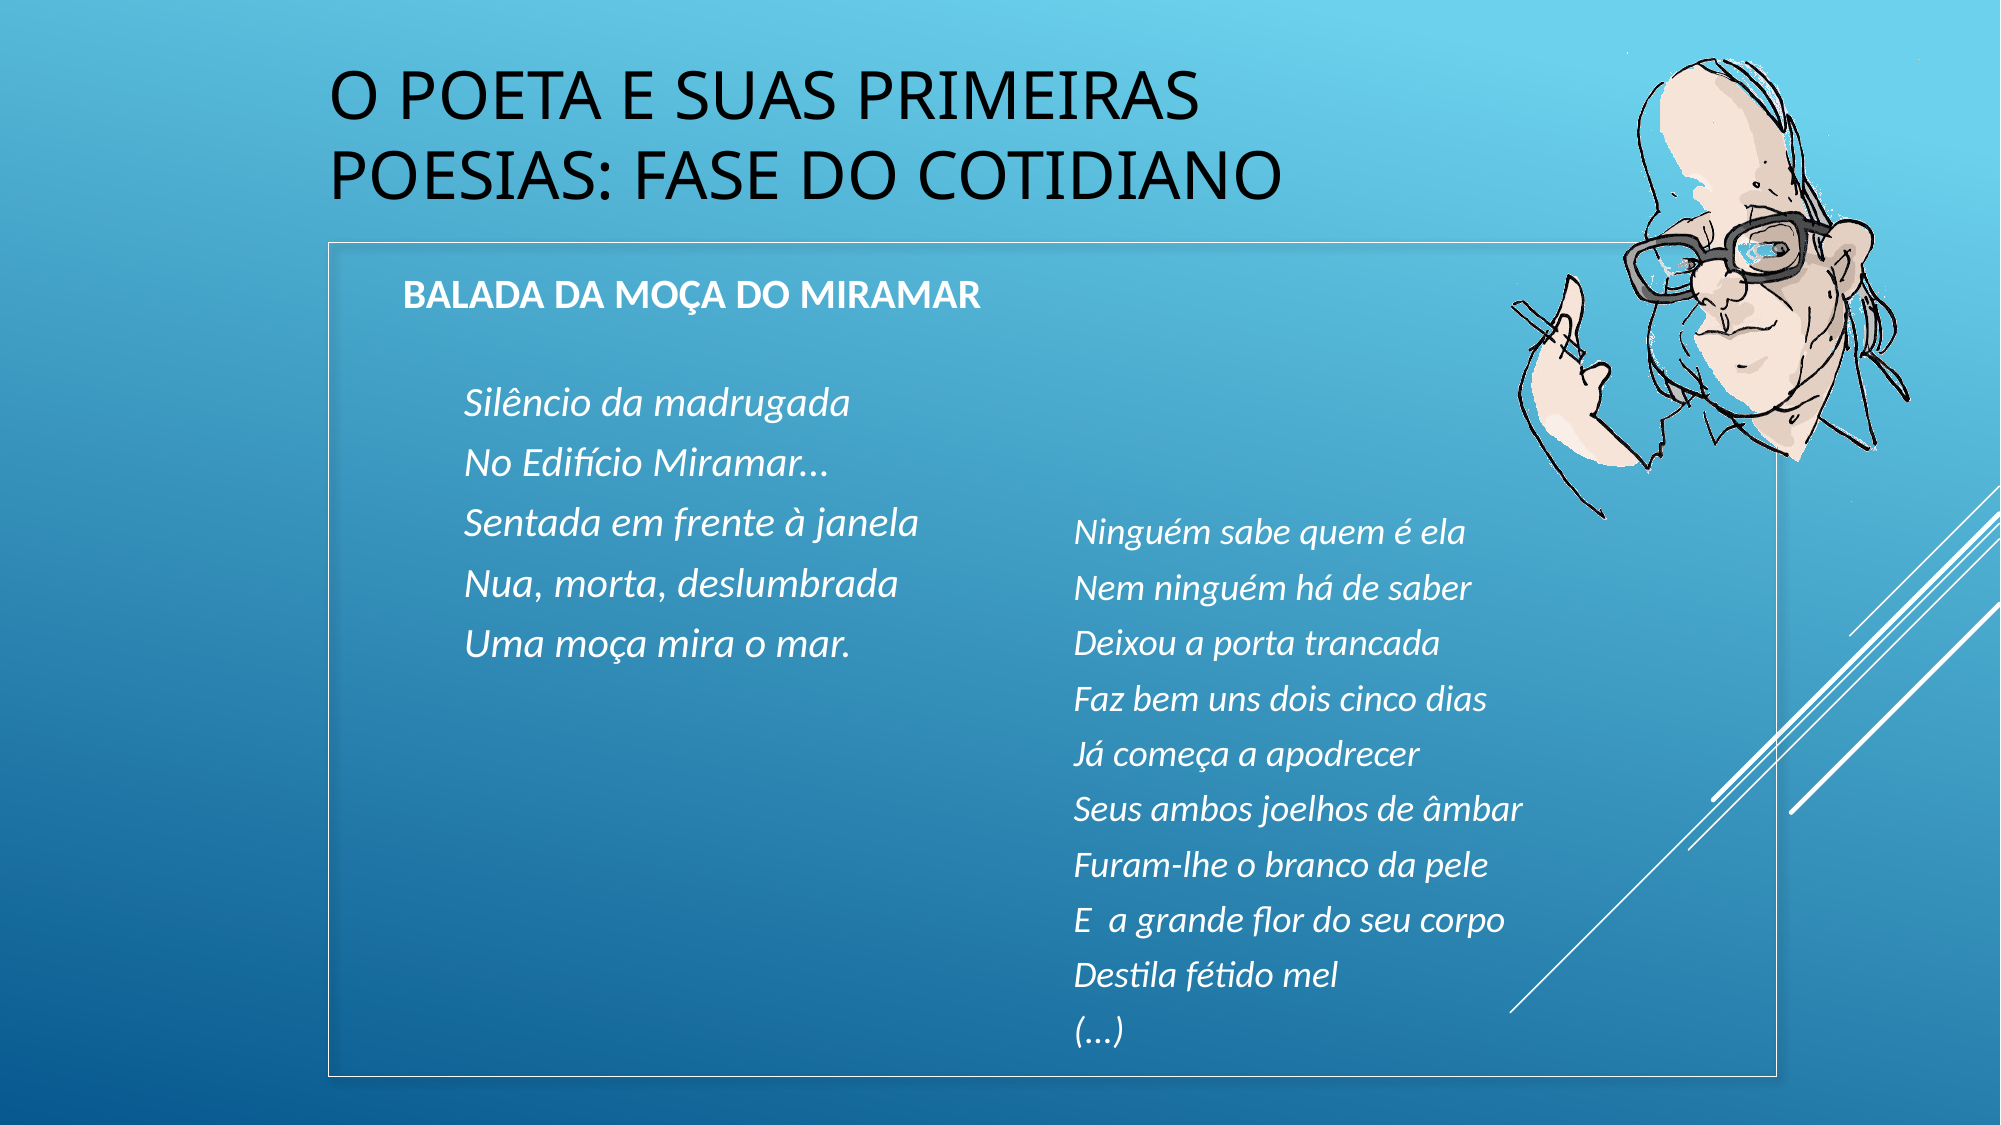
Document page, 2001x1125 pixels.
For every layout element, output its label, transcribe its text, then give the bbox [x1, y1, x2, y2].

text_box BALADA DA MOÇA DO MIRAMAR [387, 193, 1510, 428]
text_box Silêncio da madrugada No Edifício Miramar... Sentada em frente à janela Nua, morta, deslumbrada Uma moça mira o mar. [390, 367, 1074, 795]
text_box Ninguém sabe quem é ela Nem ninguém há de saber Deixou a porta trancada Faz bem uns dois cinco dias Já começa a apodrecer Seus ambos joelhos de âmbar Furam-lhe o branco da pele E a grande flor do seu corpo Destila fétido mel (...) [999, 499, 1641, 1059]
picture [1510, 47, 1920, 521]
text_box [328, 242, 1777, 1077]
text_box O Poeta e Suas Primeiras Poesias: fase do cotidiano [313, 45, 1452, 220]
